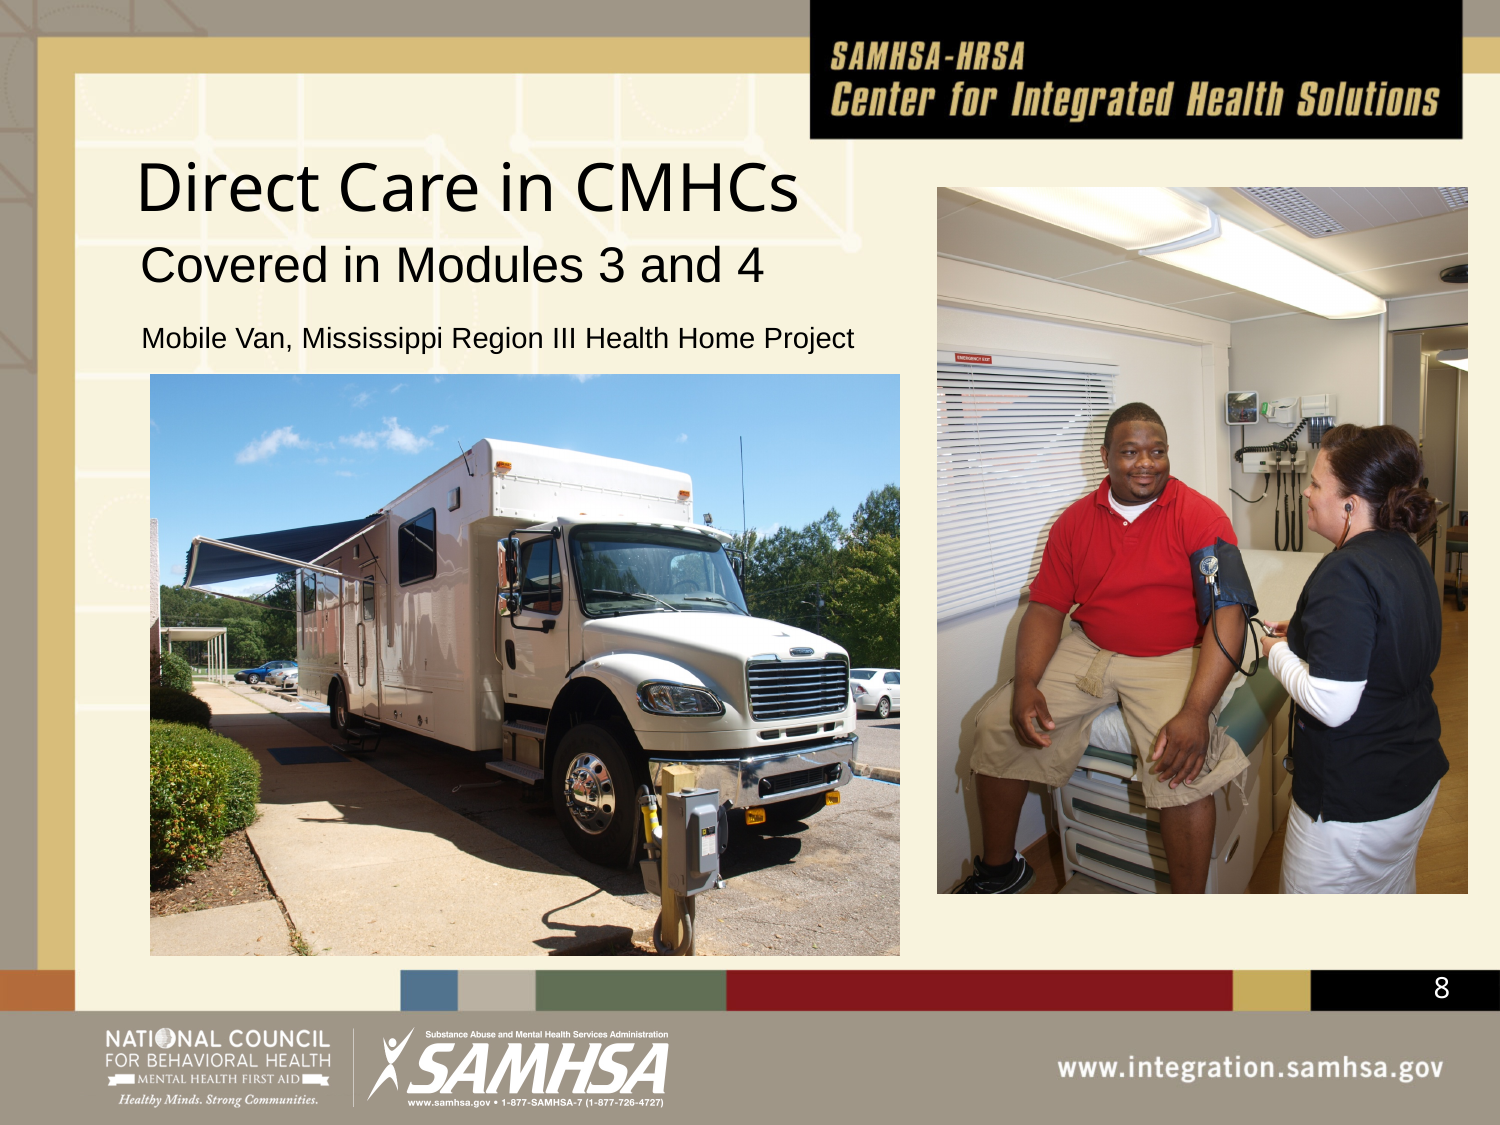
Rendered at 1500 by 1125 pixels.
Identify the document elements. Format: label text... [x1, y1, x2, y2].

title Direct Care in CMHCs [120, 137, 1433, 275]
text_box Mobile Van, Mississippi Region III Health Home Project [126, 312, 925, 363]
picture [0, 0, 1500, 1125]
list Covered in Modules 3 and 4 [125, 224, 888, 313]
